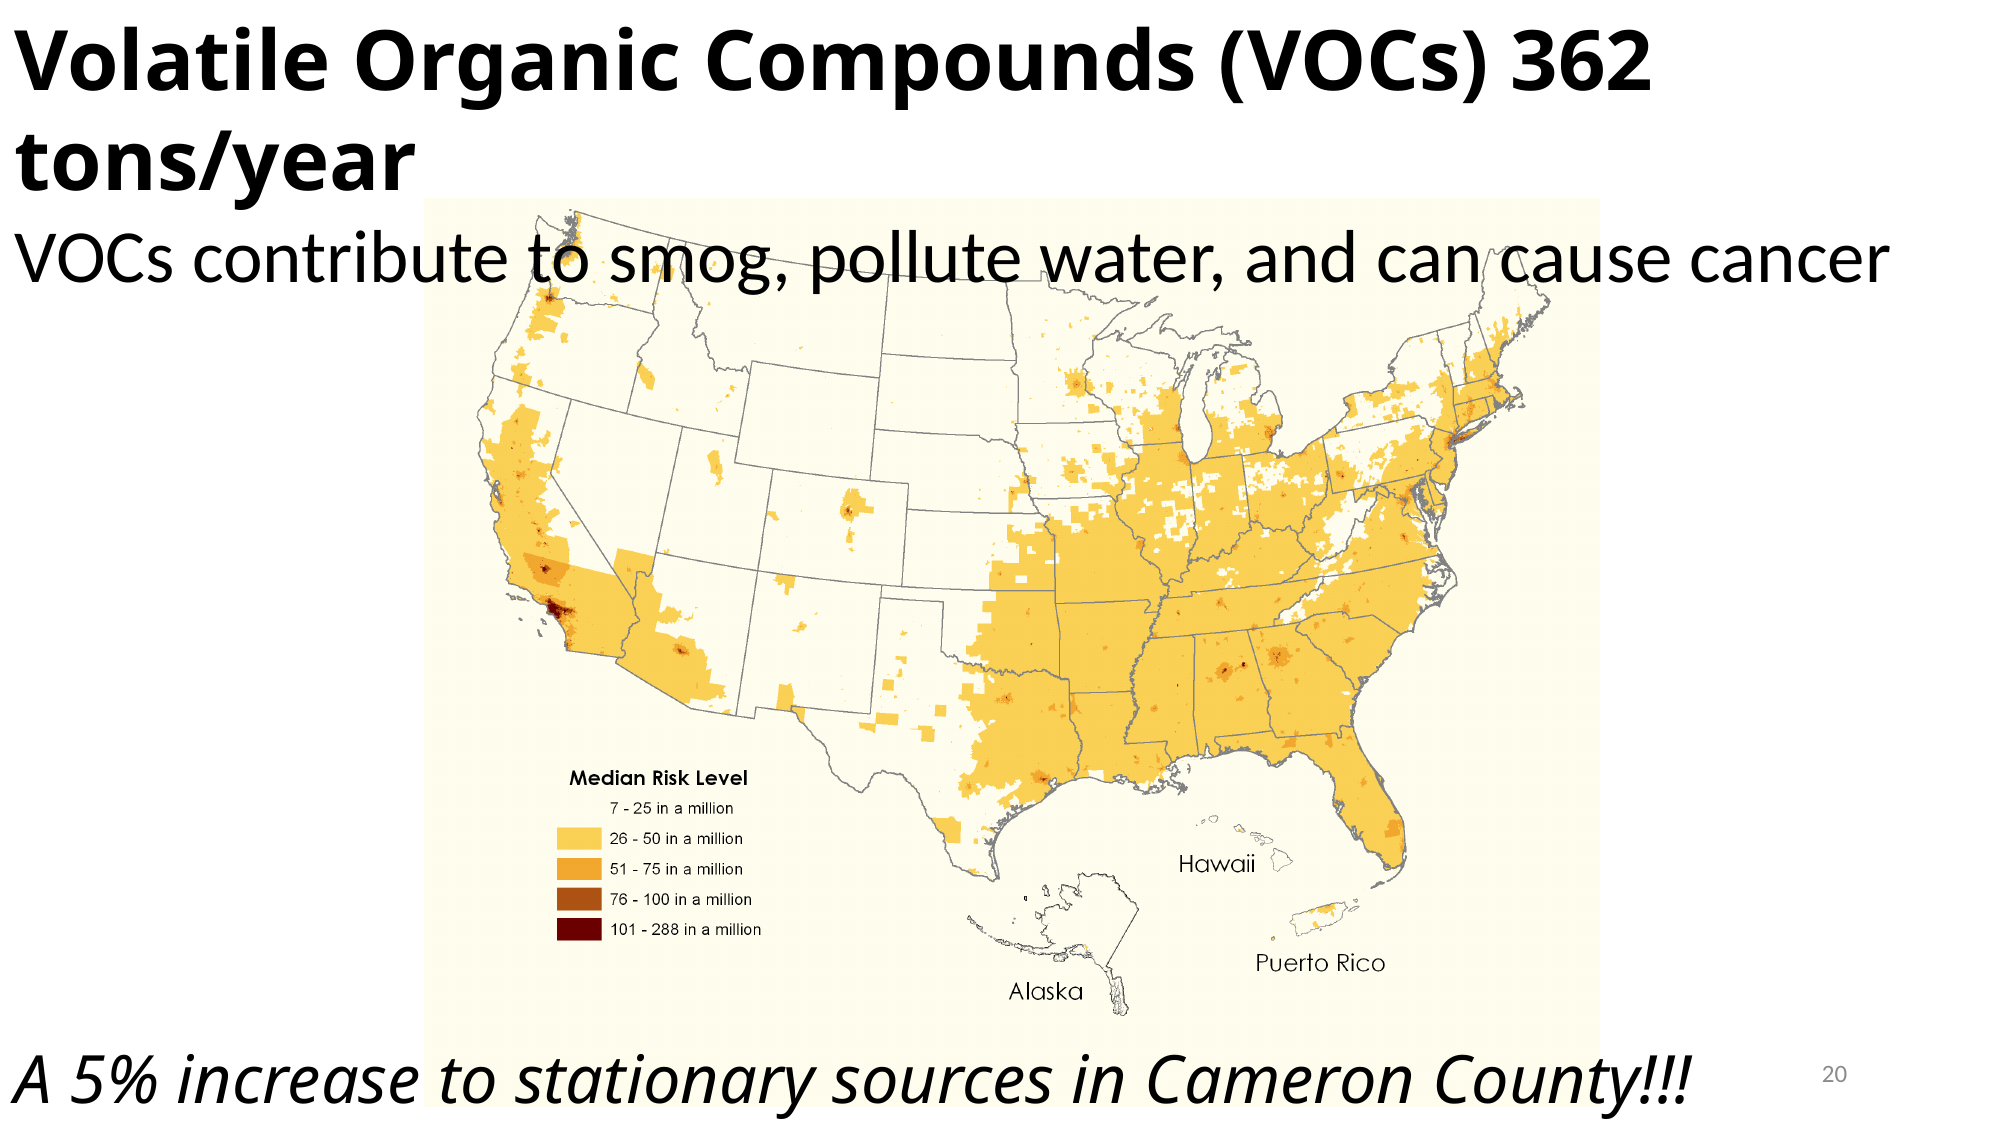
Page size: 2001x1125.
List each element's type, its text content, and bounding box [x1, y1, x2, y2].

text_box Volatile Organic Compounds (VOCs) 362 tons/year VOCs contribute to smog, pollute water, and can cause cancer [0, 0, 2000, 305]
picture [424, 198, 1600, 1107]
slide_number 20 [1600, 1042, 1863, 1103]
text_box A 5% increase to stationary sources in Cameron County!!! [0, 1029, 1932, 1124]
